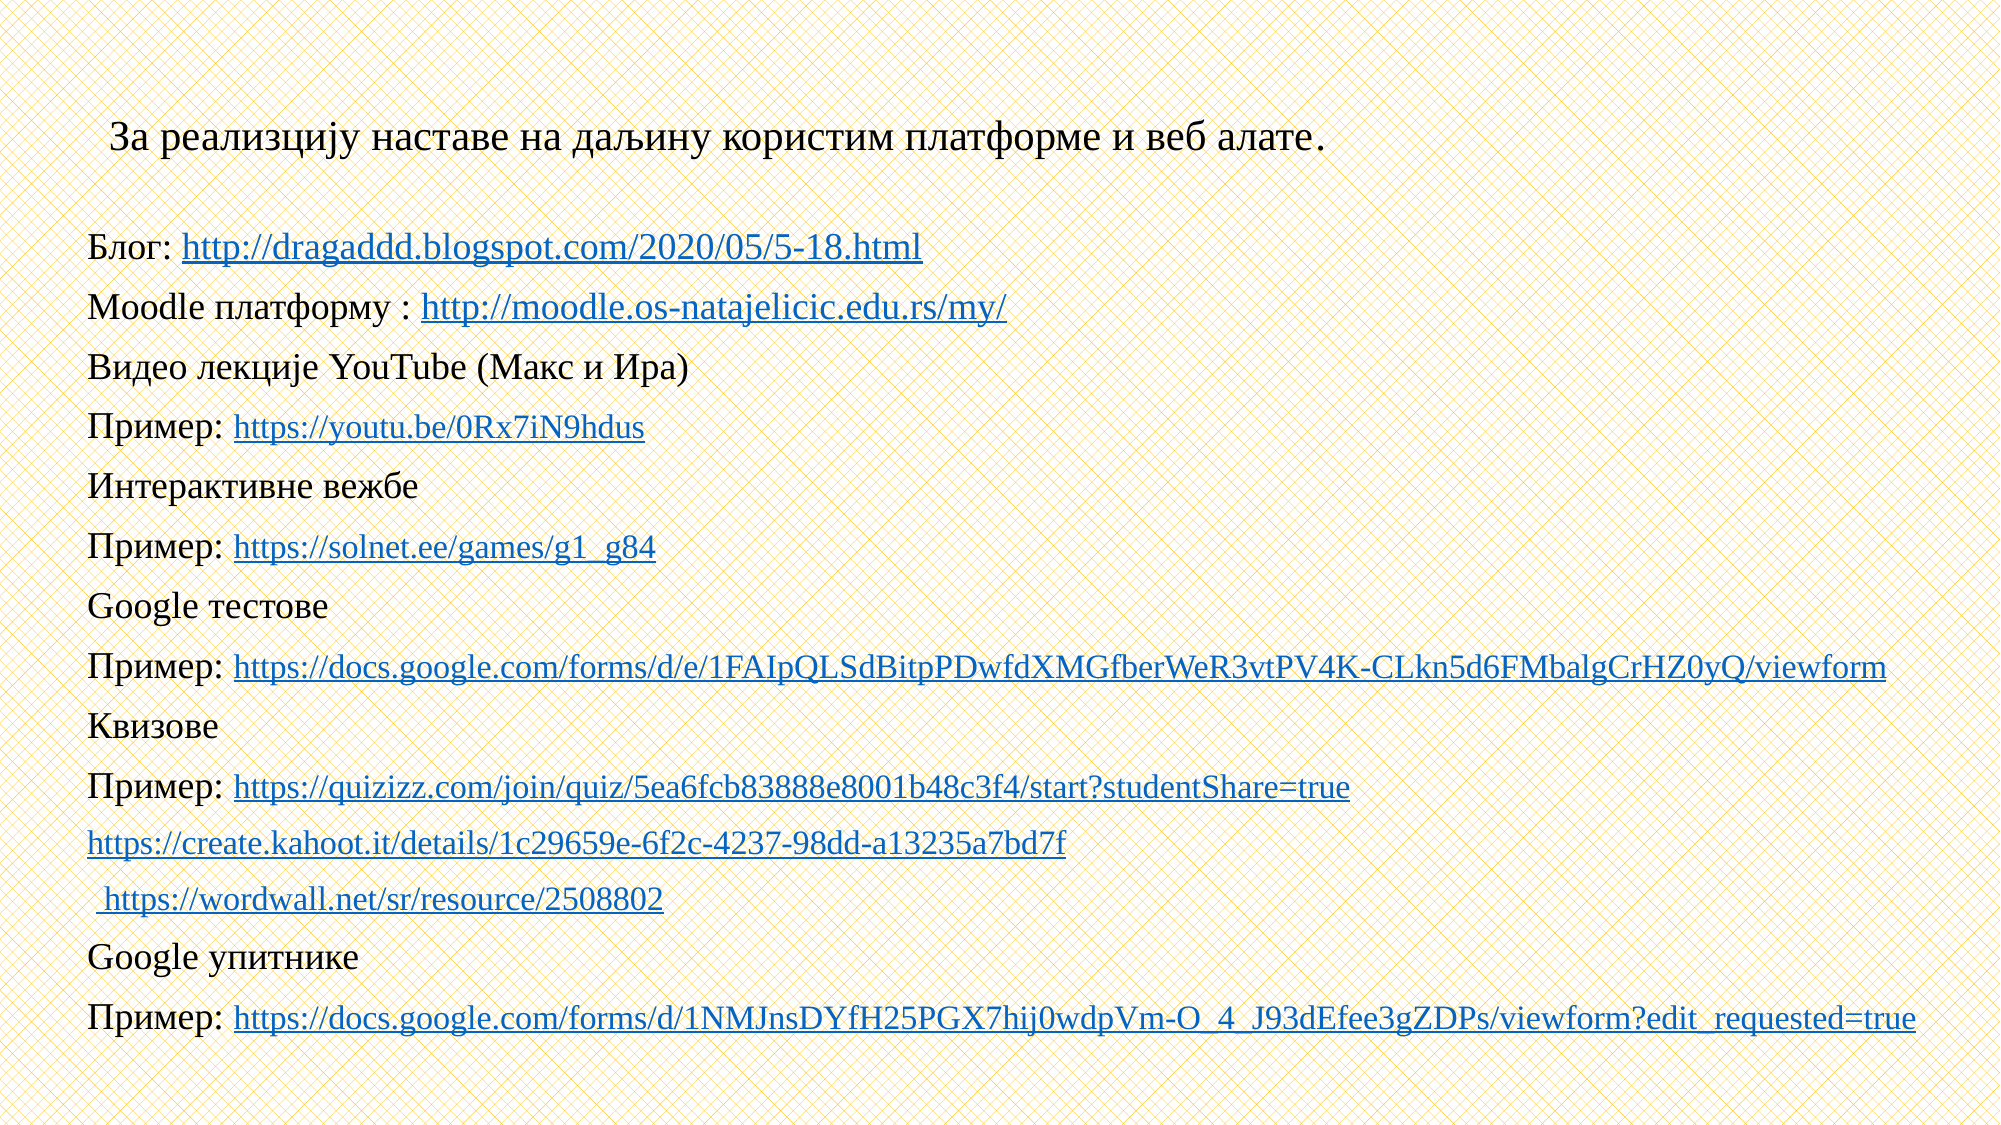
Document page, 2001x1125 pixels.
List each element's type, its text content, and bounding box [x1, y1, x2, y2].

list Блог: http://dragaddd.blogspot.com/2020/05/5-18.html Moodle платформу : http://moodle.os-natajelicic.edu.rs/my/ Видео лекције YouTube (Макс и Ира) Пример: https://youtu.be/0Rx7iN9hdus Интерактивне вежбе Пример: https://solnet.ee/games/g1_g84 Google тестове Пример: https://docs.google.com/forms/d/e/1FAIpQLSdBitpPDwfdXMGfberWeR3vtPV4K-CLkn5d6FMbalgCrHZ0yQ/viewform Квизове Пример: https://quizizz.com/join/quiz/5ea6fcb83888e8001b48c3f4/start?studentShare=true https://create.kahoot.it/details/1c29659e-6f2c-4237-98dd-a13235a7bd7f https://wordwall.net/sr/resource/2508802 Google упитнике Пример: https://docs.google.com/forms/d/1NMJnsDYfH25PGX7hij0wdpVm-O_4_J93dEfee3gZDPs/viewform?edit_requested=true [72, 219, 1949, 1063]
title За реализцију наставе на даљину користим платформе и веб алате. [93, 59, 1863, 219]
